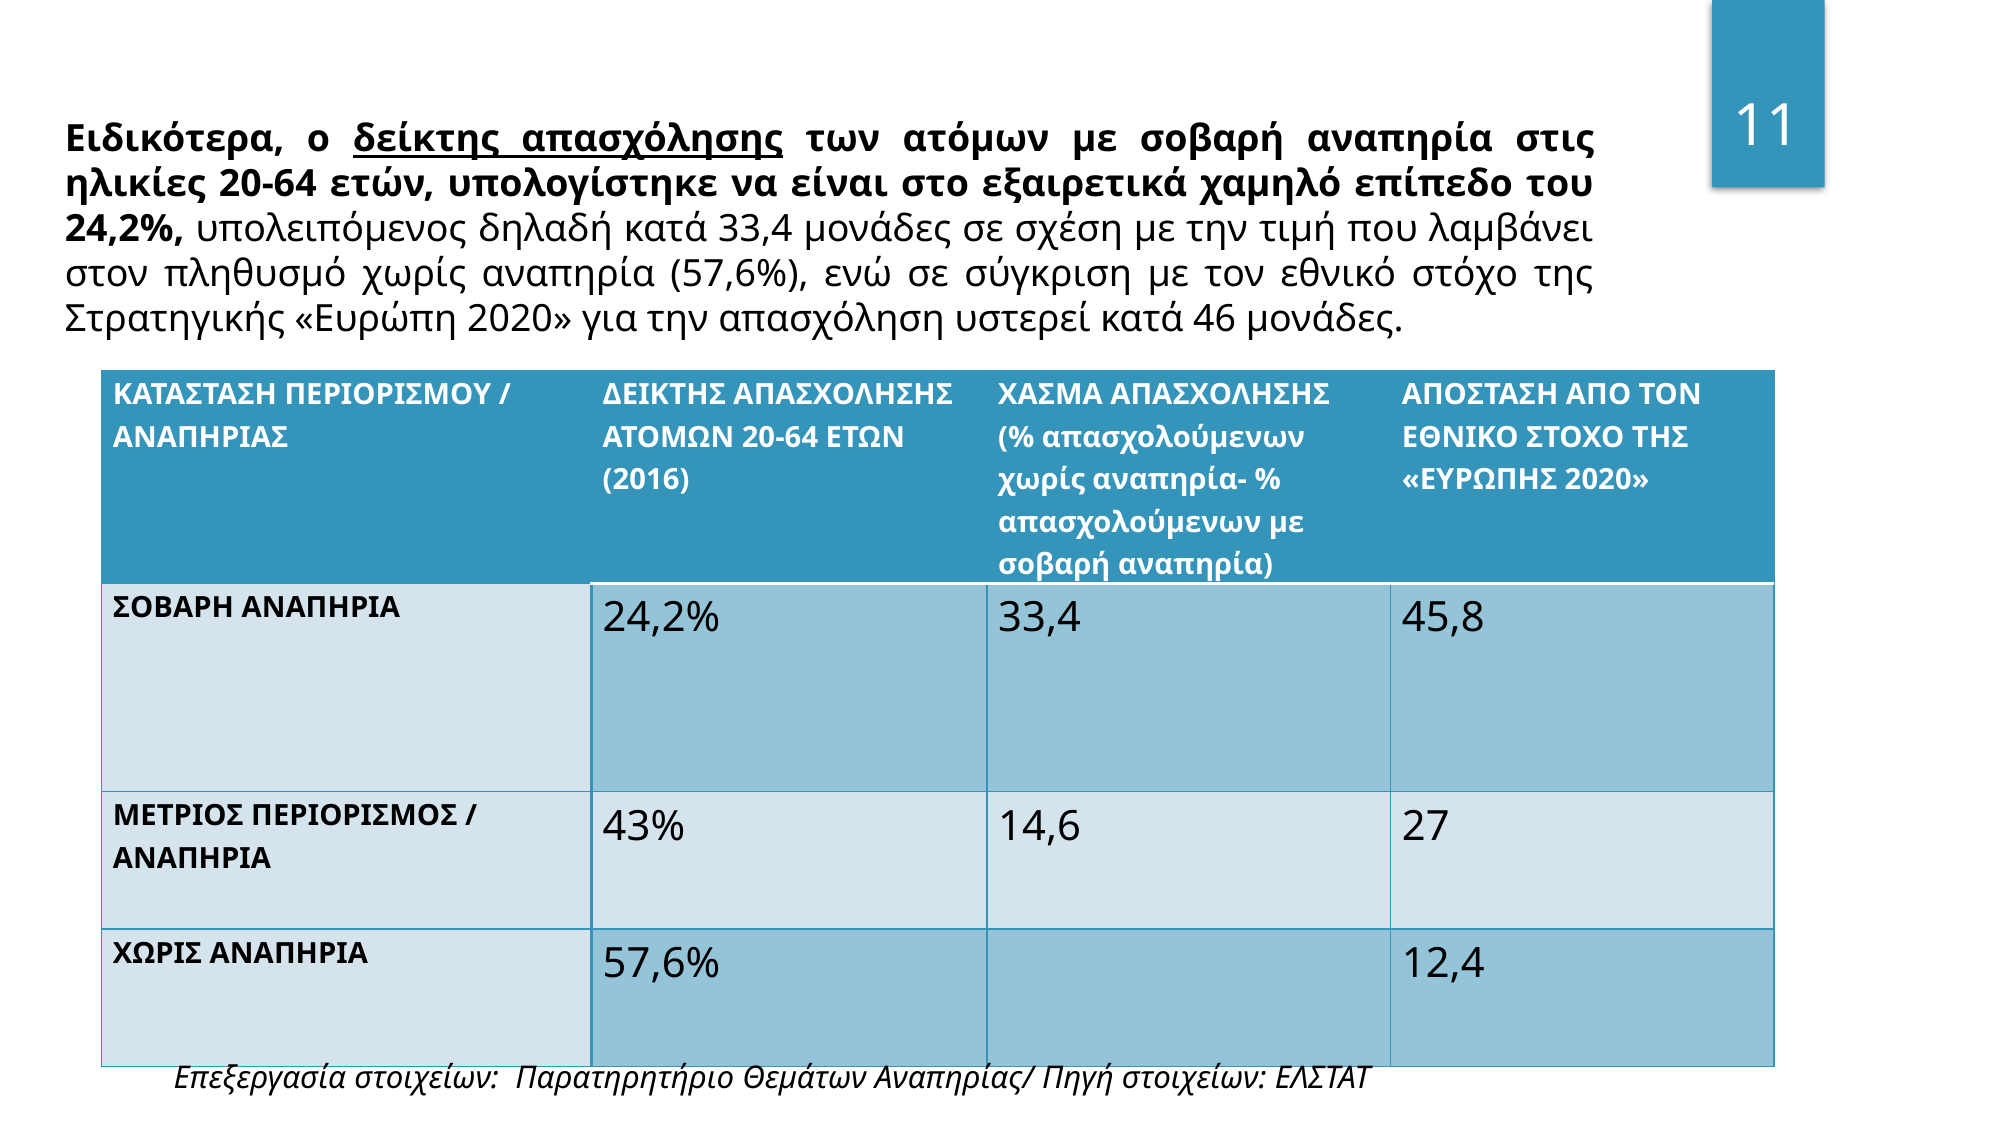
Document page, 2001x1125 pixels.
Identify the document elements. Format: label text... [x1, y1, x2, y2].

table_cell 33,4 [988, 585, 1390, 791]
table_cell [988, 930, 1390, 1049]
text_box Ειδικότερα, ο δείκτης απασχόλησης των ατόμων με σοβαρή αναπηρία στις ηλικίες 20-64 ετών, υπολογίστηκε να είναι στο εξαιρετικά χαμηλό επίπεδο του 24,2%, υπολειπόμενος δηλαδή κατά 33,4 μονάδες σε σχέση με την τιμή που λαμβάνει στον πληθυσμό χωρίς αναπηρία (57,6%), ενώ σε σύγκριση με τον εθνικό στόχο της Στρατηγικής «Ευρώπη 2020» για την απασχόληση υστερεί κατά 46 μονάδες. [50, 107, 1610, 347]
text_box Επεξεργασία στοιχείων: Παρατηρητήριο Θεμάτων Αναπηρίας/ Πηγή στοιχείων: ΕΛΣΤΑΤ [158, 1049, 1395, 1103]
table_cell ΜΕΤΡΙΟΣ ΠΕΡΙΟΡΙΣΜΟΣ / ΑΝΑΠΗΡΙΑ [102, 792, 590, 928]
table_header ΧΑΣΜΑ ΑΠΑΣΧΟΛΗΣΗΣ (% απασχολούμενων χωρίς αναπηρία- % απασχολούμενων με σοβαρή αναπηρία) [988, 371, 1390, 582]
table_cell 24,2% [593, 585, 986, 791]
table_header ΑΠΟΣΤΑΣΗ ΑΠΟ ΤΟΝ ΕΘΝΙΚΟ ΣΤΟΧΟ ΤΗΣ «ΕΥΡΩΠΗΣ 2020» [1391, 371, 1773, 582]
table_cell 43% [593, 792, 986, 928]
table_cell 57,6% [593, 930, 986, 1049]
table_header ΔΕΙΚΤΗΣ ΑΠΑΣΧΟΛΗΣΗΣ ΑΤΟΜΩΝ 20-64 ΕΤΩΝ (2016) [593, 371, 986, 582]
table_cell 14,6 [988, 792, 1390, 928]
table_cell 27 [1391, 792, 1773, 928]
table_header ΚΑΤΑΣΤΑΣΗ ΠΕΡΙΟΡΙΣΜΟΥ / ΑΝΑΠΗΡΙΑΣ [102, 371, 590, 583]
table_cell 12,4 [1391, 930, 1773, 1066]
table_cell ΧΩΡΙΣ ΑΝΑΠΗΡΙΑ [102, 930, 590, 1066]
table_cell 45,8 [1391, 585, 1773, 791]
slide_number 11 [1698, 48, 1836, 175]
table_cell ΣΟΒΑΡΗ ΑΝΑΠΗΡΙΑ [102, 584, 590, 791]
